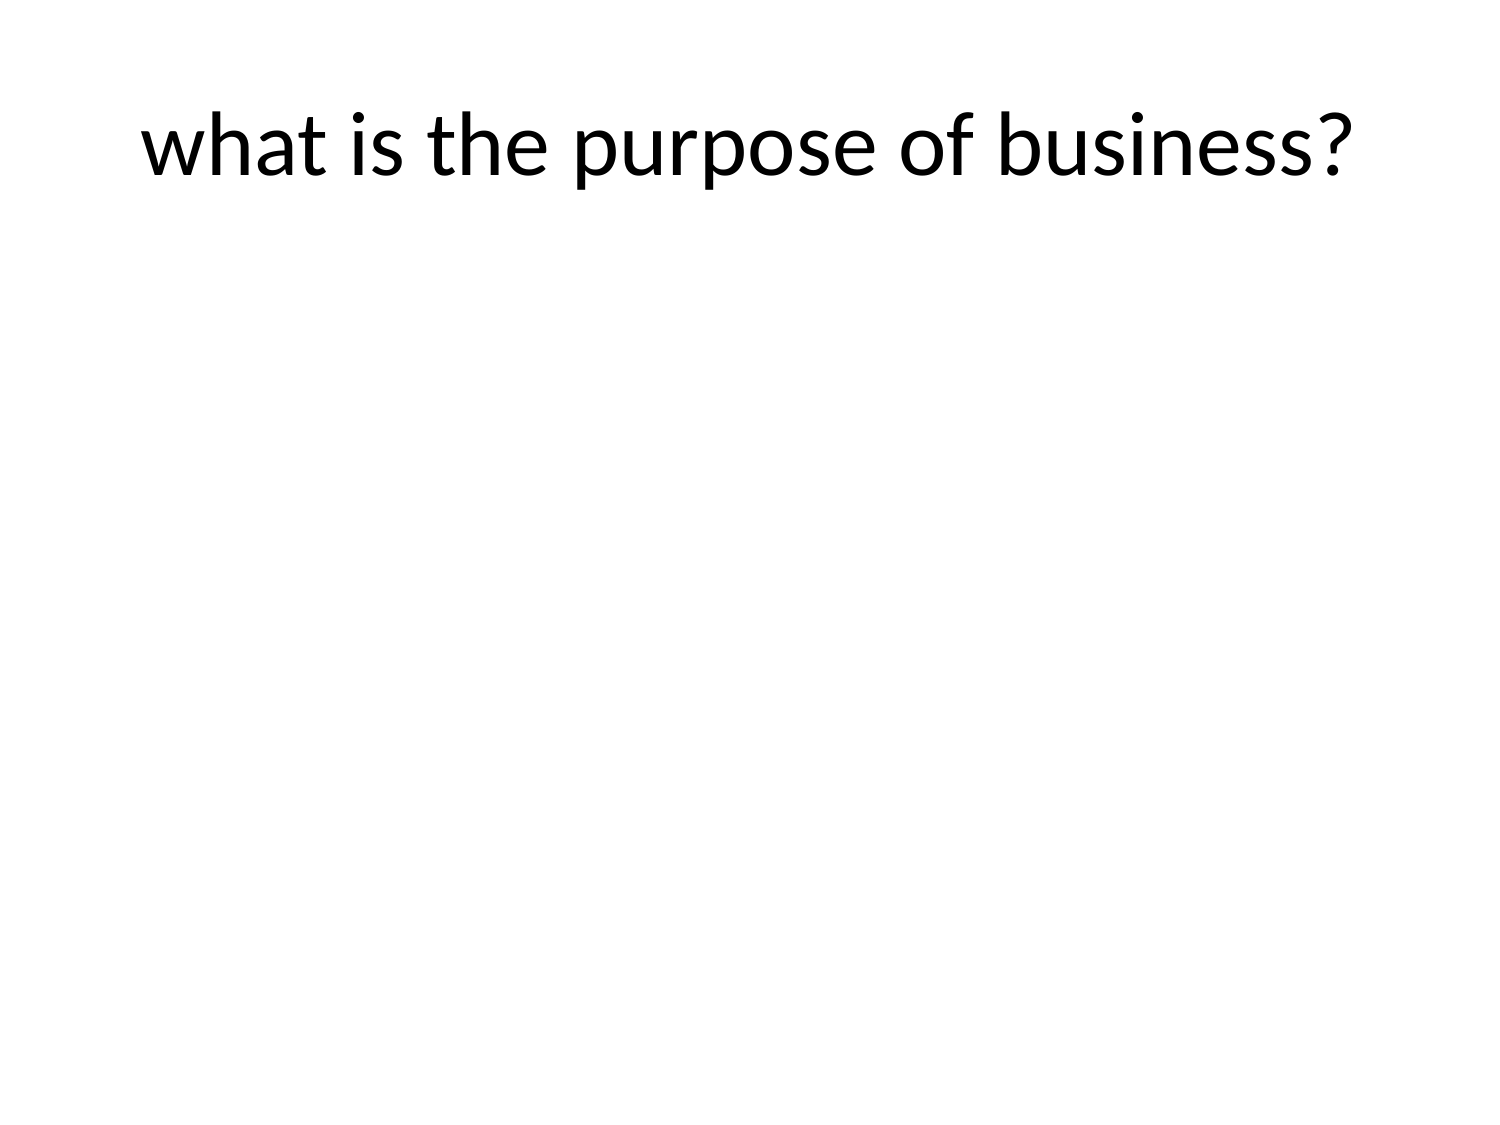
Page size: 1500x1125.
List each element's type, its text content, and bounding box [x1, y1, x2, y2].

title what is the purpose of business? [75, 45, 1425, 233]
